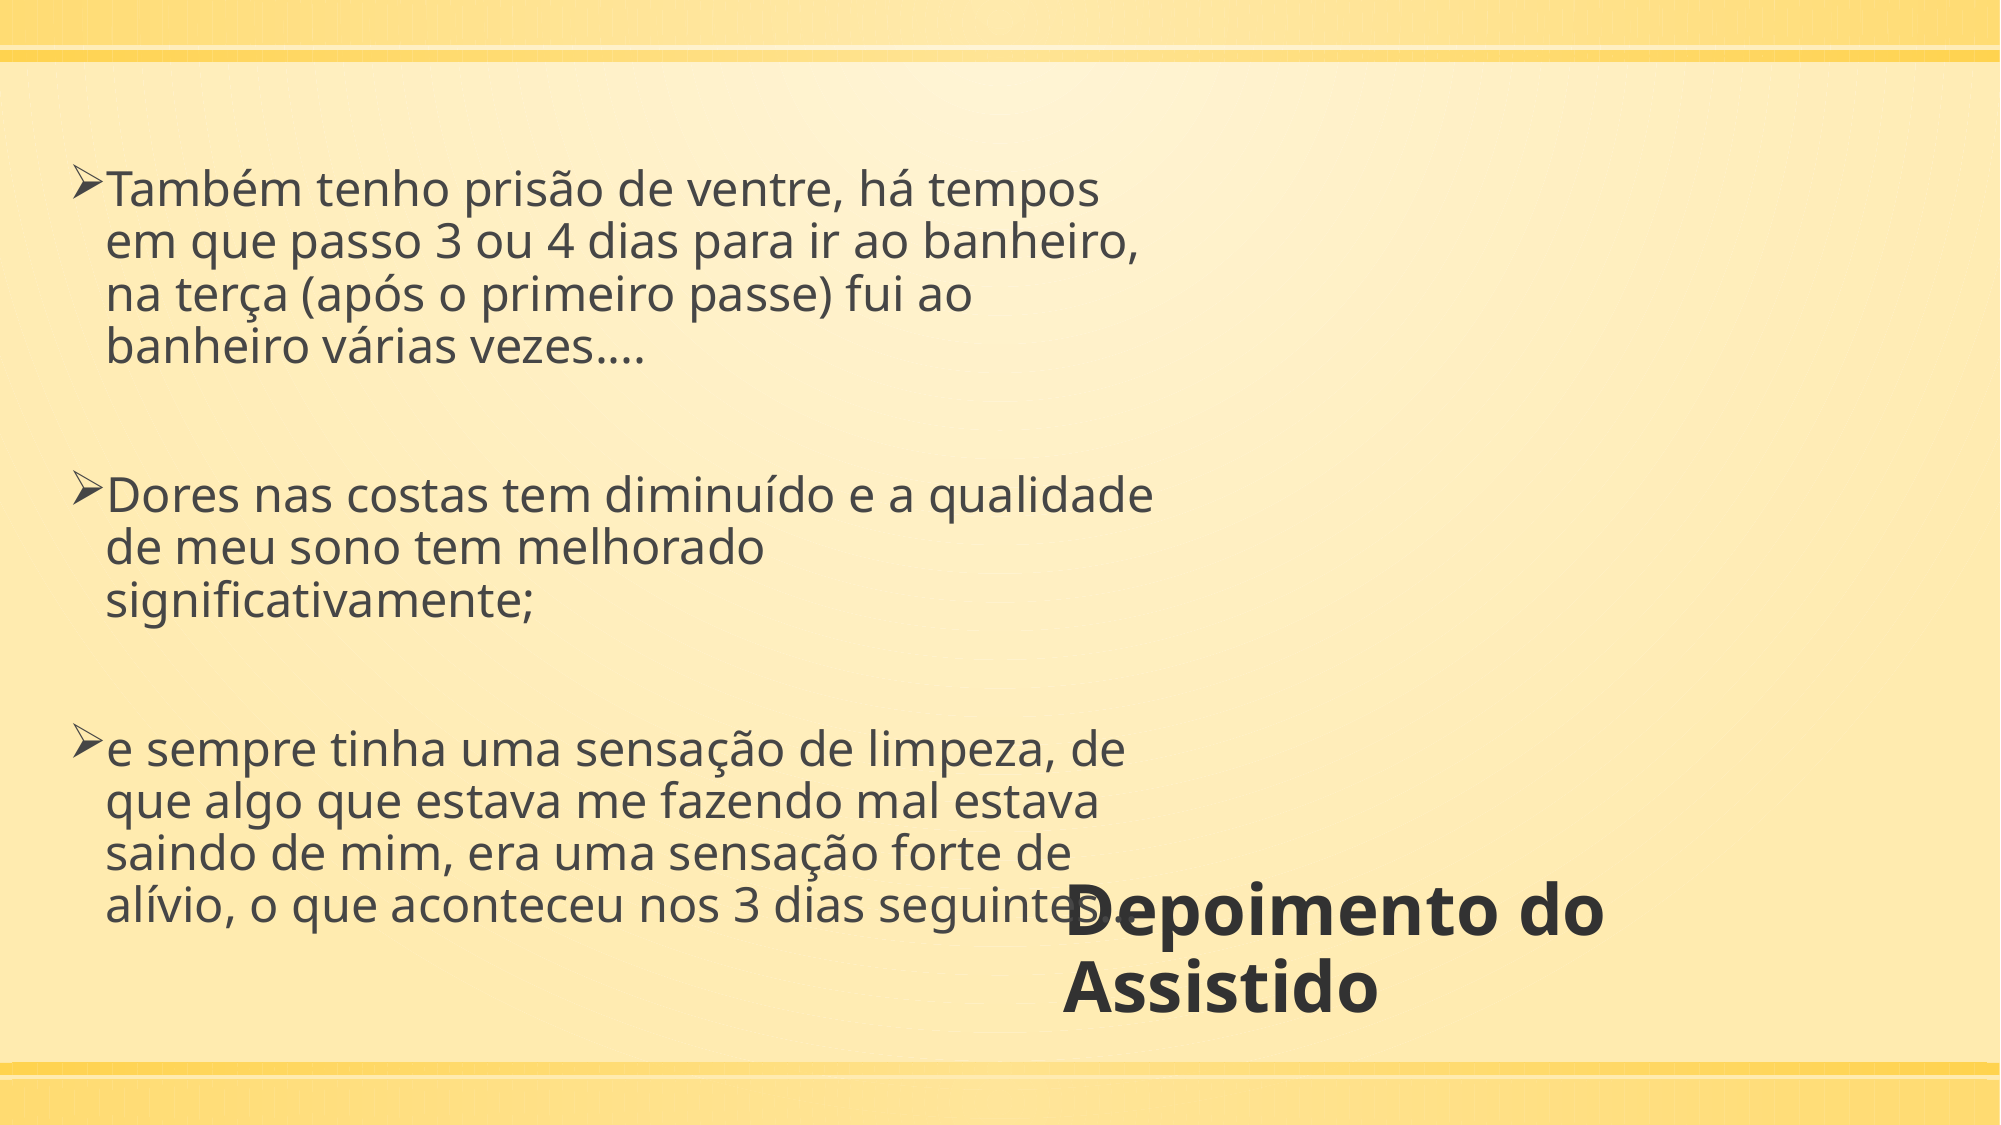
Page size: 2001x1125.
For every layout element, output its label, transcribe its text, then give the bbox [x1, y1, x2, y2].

title Depoimento do Assistido [1048, 707, 1914, 1035]
list Também tenho prisão de ventre, há tempos em que passo 3 ou 4 dias para ir ao banheiro, na terça (após o primeiro passe) fui ao banheiro várias vezes.... Dores nas costas tem diminuído e a qualidade de meu sono tem melhorado significativamente; e sempre tinha uma sensação de limpeza, de que algo que estava me fazendo mal estava saindo de mim, era uma sensação forte de alívio, o que aconteceu nos 3 dias seguintes... [46, 72, 1194, 947]
